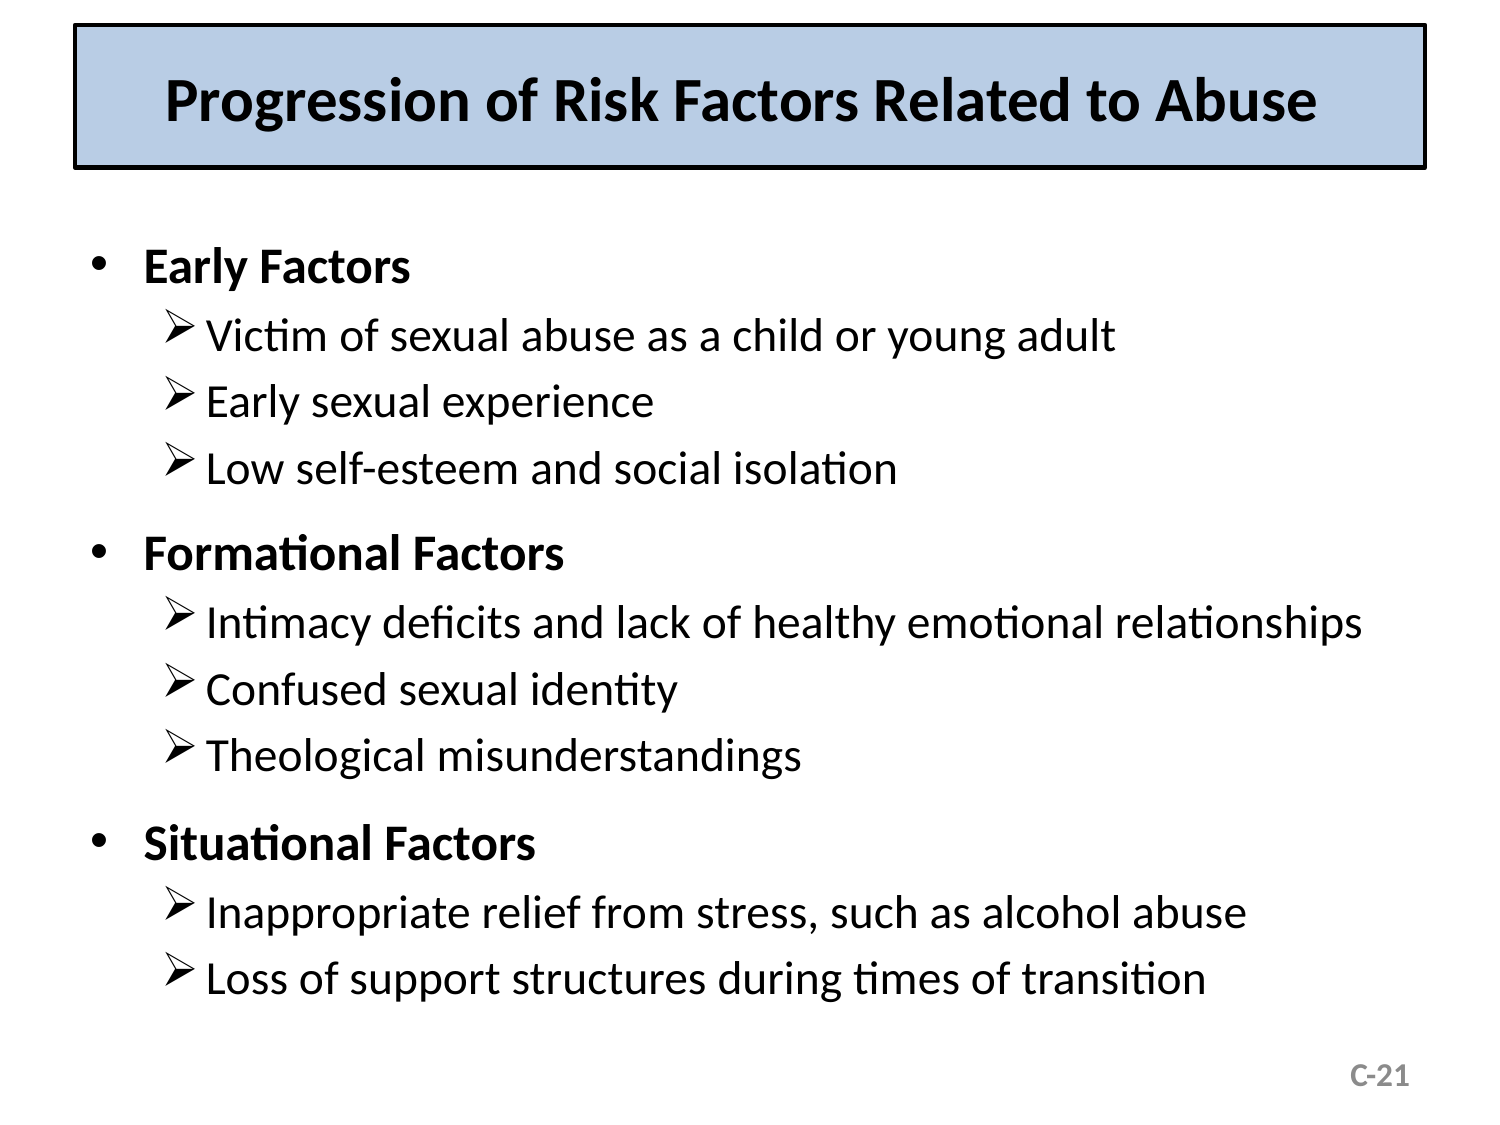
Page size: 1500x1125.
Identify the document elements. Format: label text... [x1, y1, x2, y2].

list Early Factors Victim of sexual abuse as a child or young adult Early sexual experience Low self-esteem and social isolation Formational Factors Intimacy deficits and lack of healthy emotional relationships Confused sexual identity Theological misunderstandings Situational Factors Inappropriate relief from stress, such as alcohol abuse Loss of support structures during times of transition [75, 224, 1425, 1013]
title Progression of Risk Factors Related to Abuse [75, 24, 1425, 168]
slide_number C-21 [1074, 1042, 1425, 1103]
